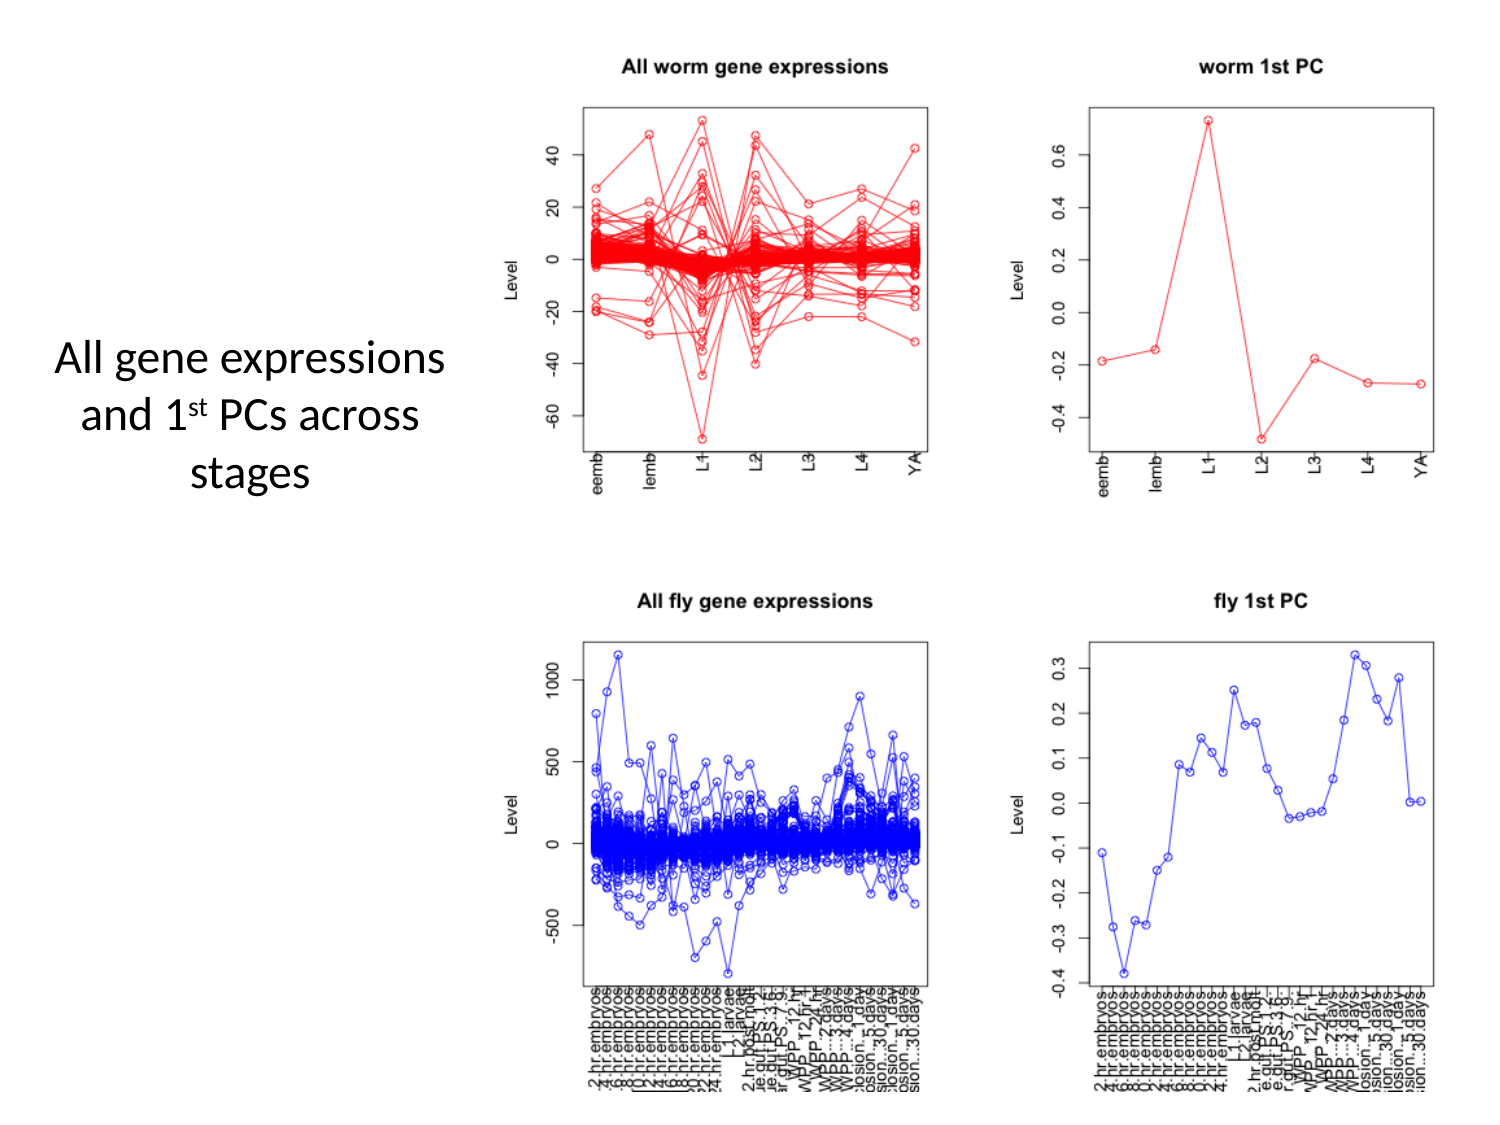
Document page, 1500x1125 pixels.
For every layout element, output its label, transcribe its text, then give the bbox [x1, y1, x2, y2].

title All gene expressions and 1st PCs across stages [0, 318, 477, 506]
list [482, 23, 1494, 1093]
